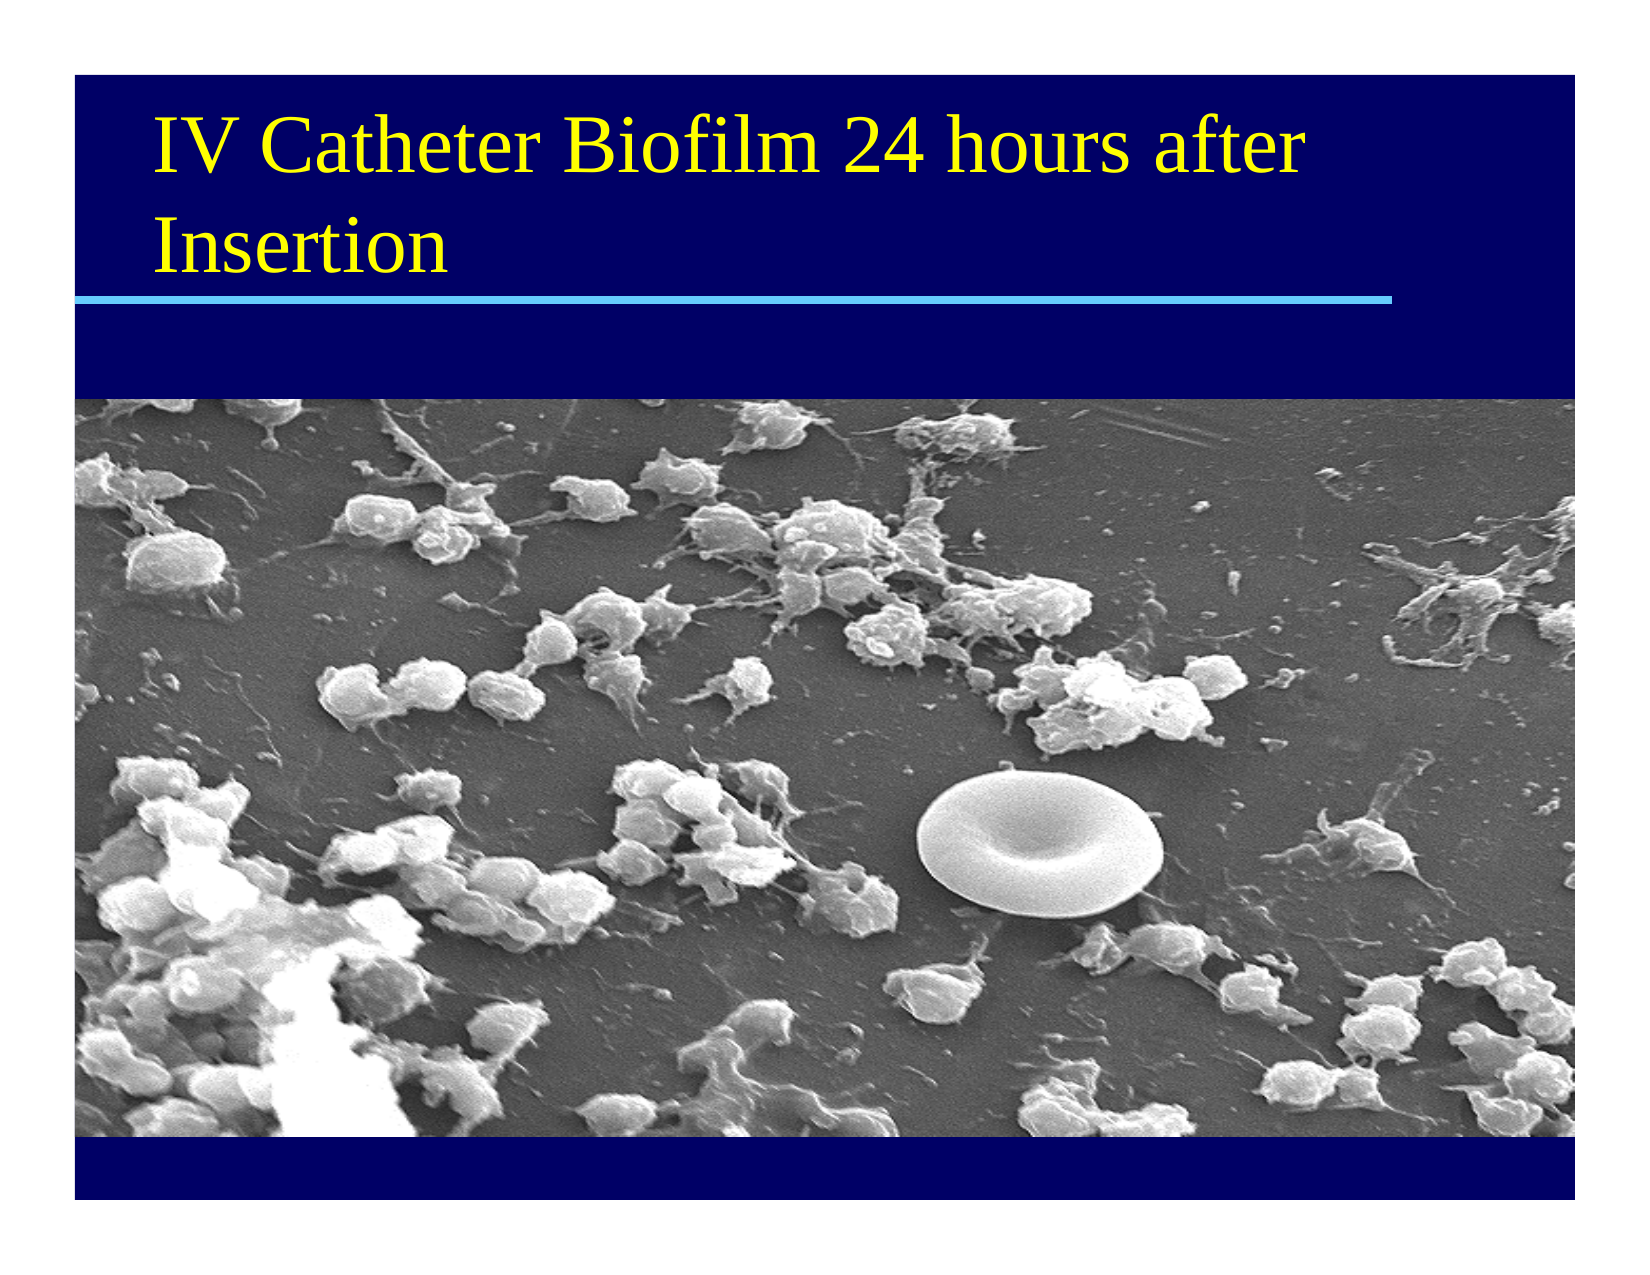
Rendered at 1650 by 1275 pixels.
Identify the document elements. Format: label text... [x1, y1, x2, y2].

title IV Catheter Biofilm 24 hours after Insertion [150, 87, 1500, 303]
text_box [74, 399, 1575, 1137]
